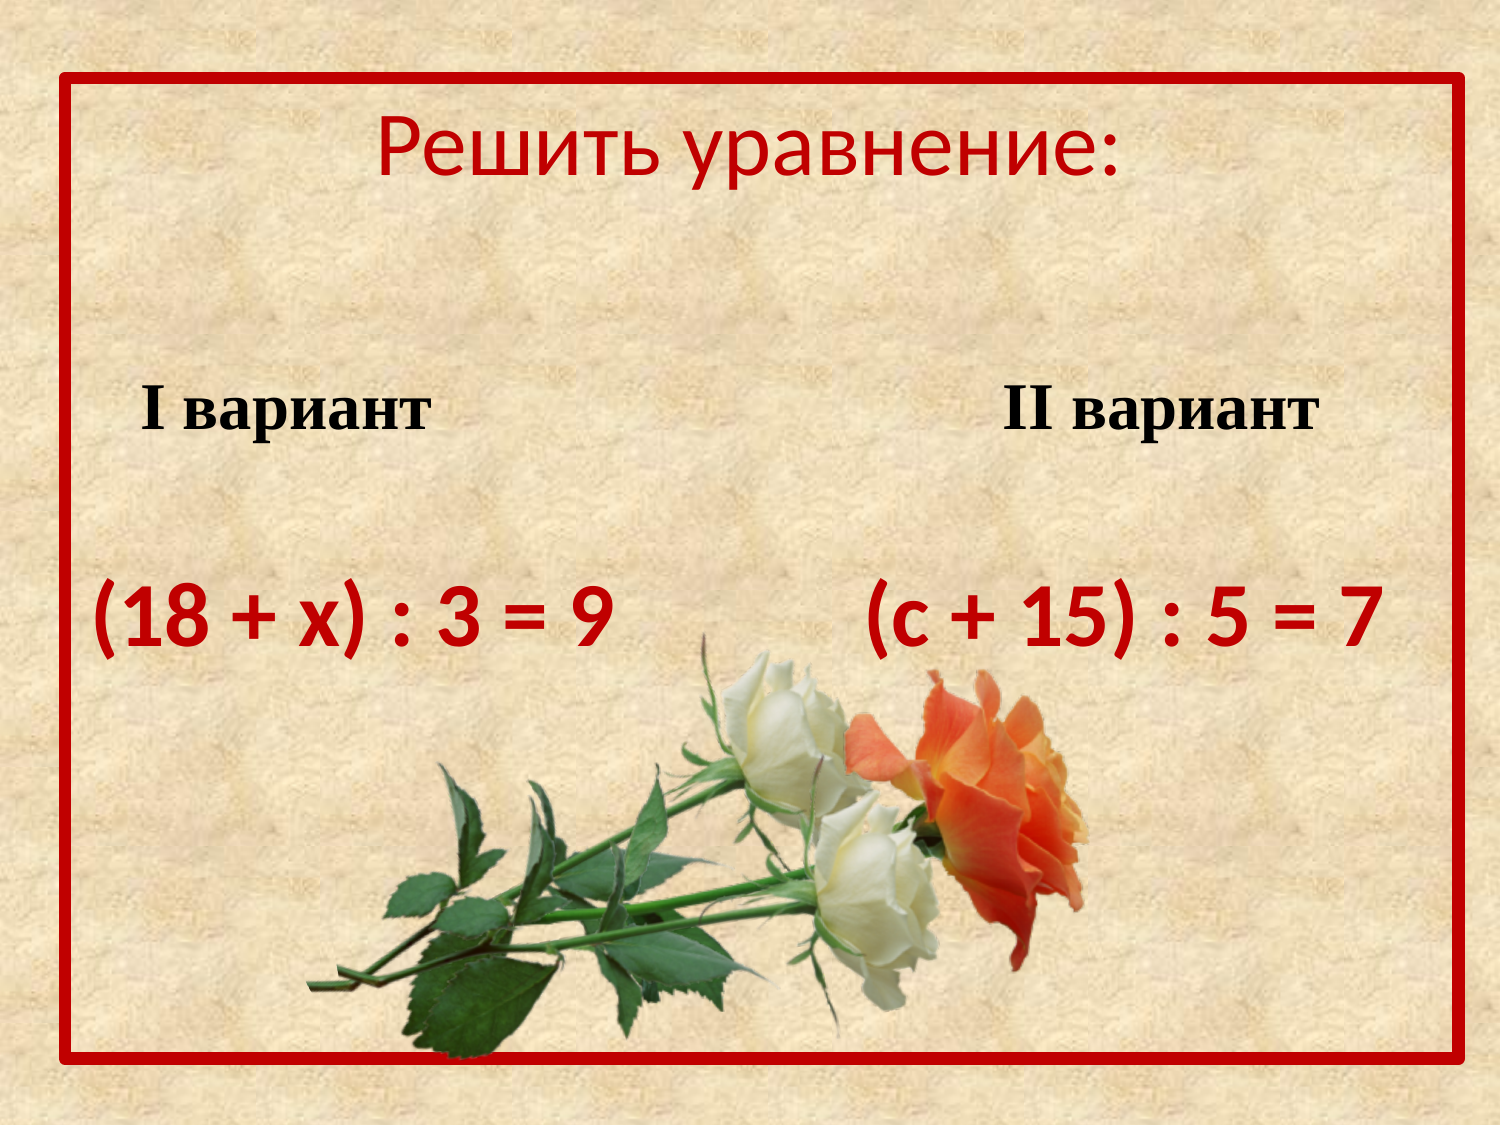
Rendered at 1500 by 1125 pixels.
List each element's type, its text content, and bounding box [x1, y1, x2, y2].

picture [0, 0, 1500, 1125]
text_box [63, 76, 1461, 1061]
title Решить уравнение: [75, 45, 1425, 233]
list I вариант II вариант (18 + х) : 3 = 9 (с + 15) : 5 = 7 [75, 262, 1425, 1005]
